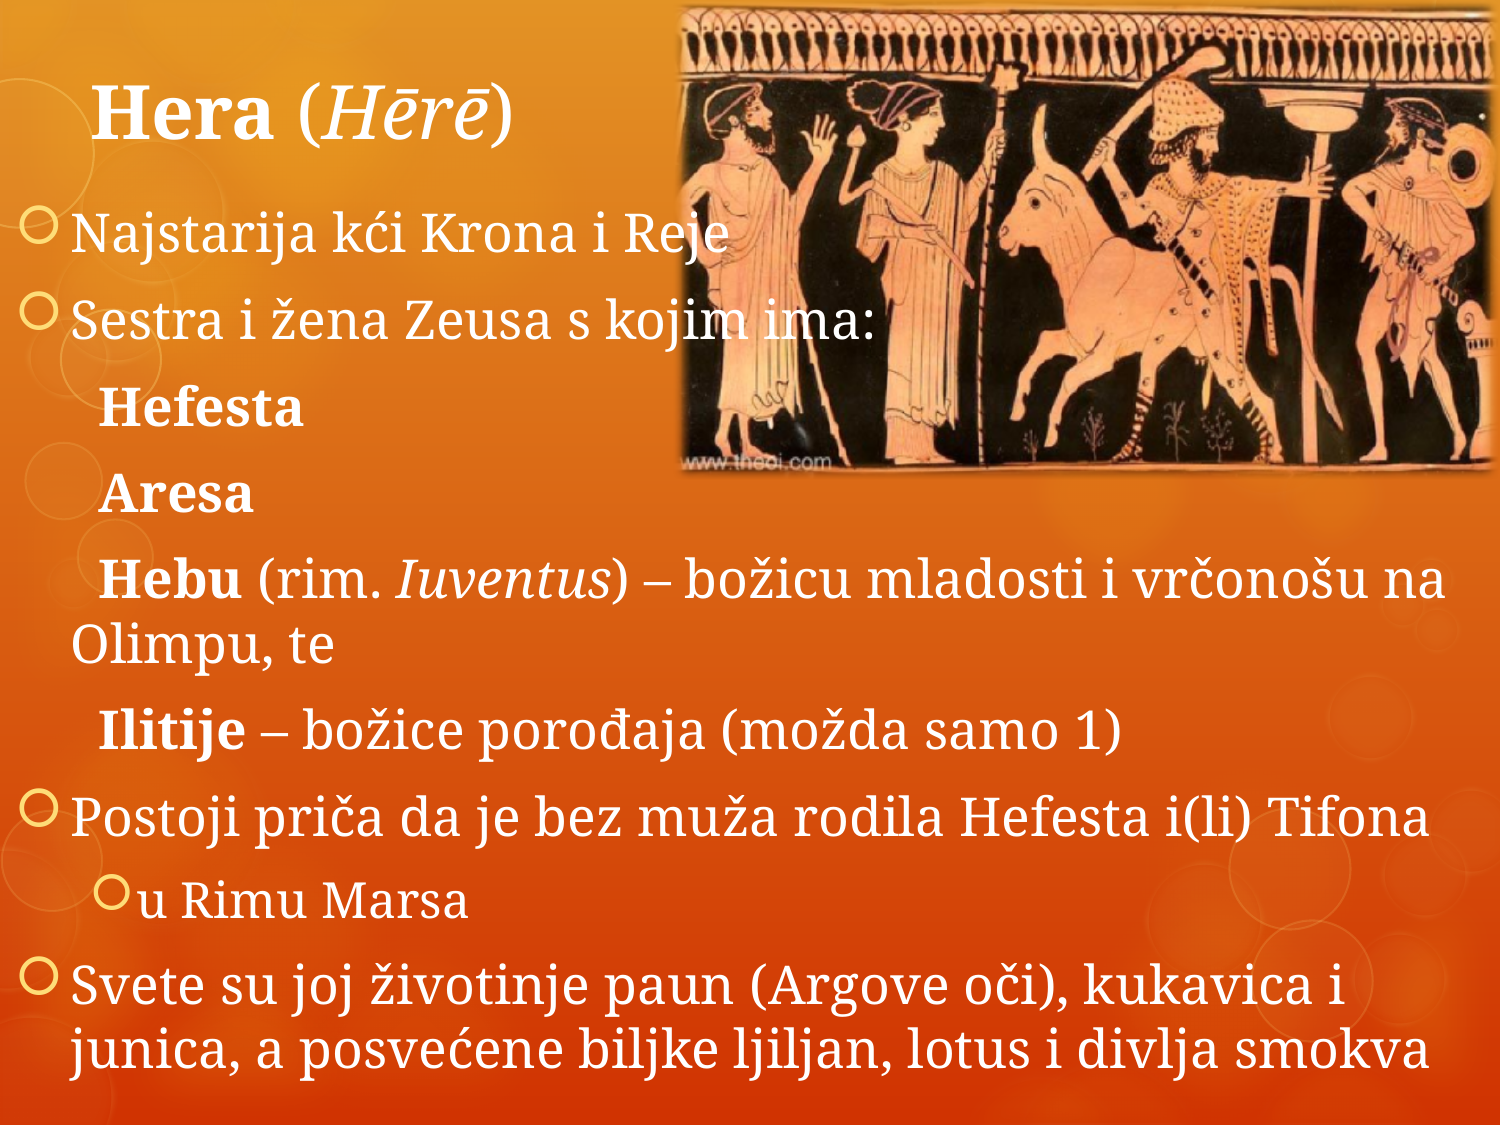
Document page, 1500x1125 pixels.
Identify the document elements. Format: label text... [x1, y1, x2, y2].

list Najstarija kći Krona i Reje Sestra i žena Zeusa s kojim ima: Hefesta Aresa Hebu (rim. Iuventus) – božicu mladosti i vrčonošu na Olimpu, te Ilitije – božice porođaja (možda samo 1) Postoji priča da je bez muža rodila Hefesta i(li) Tifona u Rimu Marsa Svete su joj životinje paun (Argove oči), kukavica i junica, a posvećene biljke ljiljan, lotus i divlja smokva [0, 184, 1471, 1094]
title Hera (Hērē) [75, 45, 667, 173]
picture [672, 0, 1500, 481]
